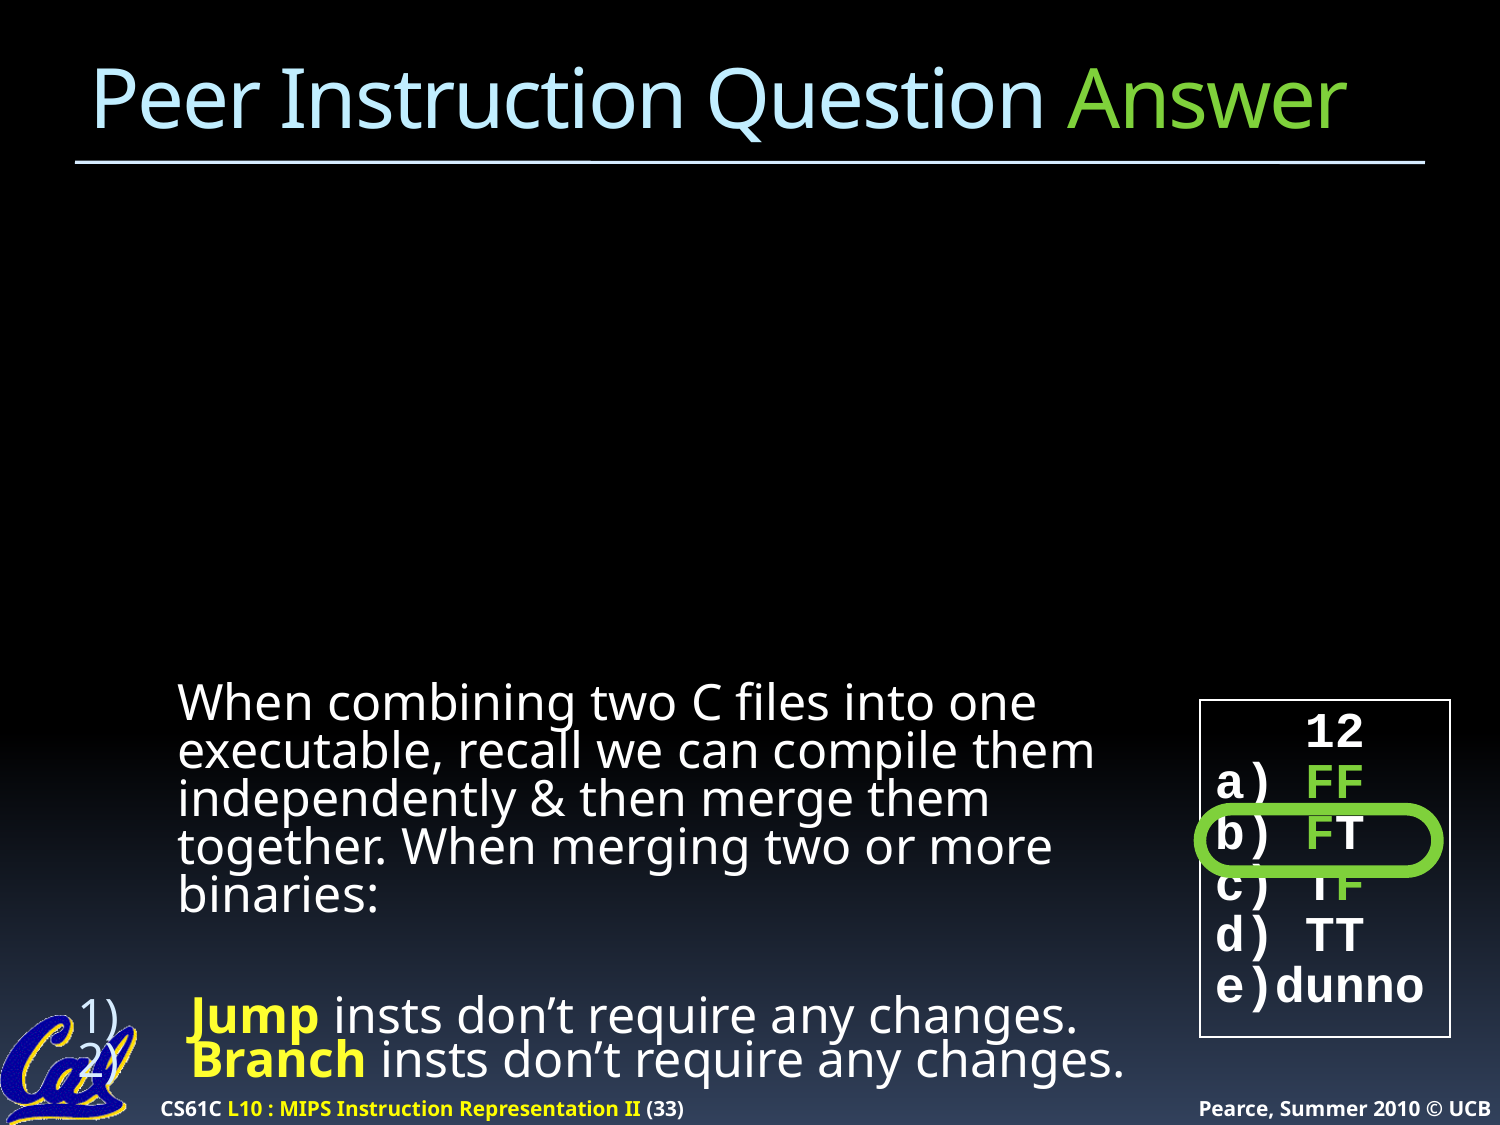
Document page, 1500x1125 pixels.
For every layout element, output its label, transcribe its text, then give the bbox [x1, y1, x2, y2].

title Peer Instruction Question Answer [75, 37, 1425, 163]
list When combining two C files into one executable, recall we can compile them independently & then merge them together. When merging two or more binaries: Jump insts don’t require any changes. Branch insts don’t require any changes. [62, 674, 1201, 1083]
text_box [1199, 809, 1438, 872]
text_box 12 a) FF b) FT c) TF d) TT e)dunno [1200, 699, 1450, 1038]
picture [0, 1015, 140, 1125]
